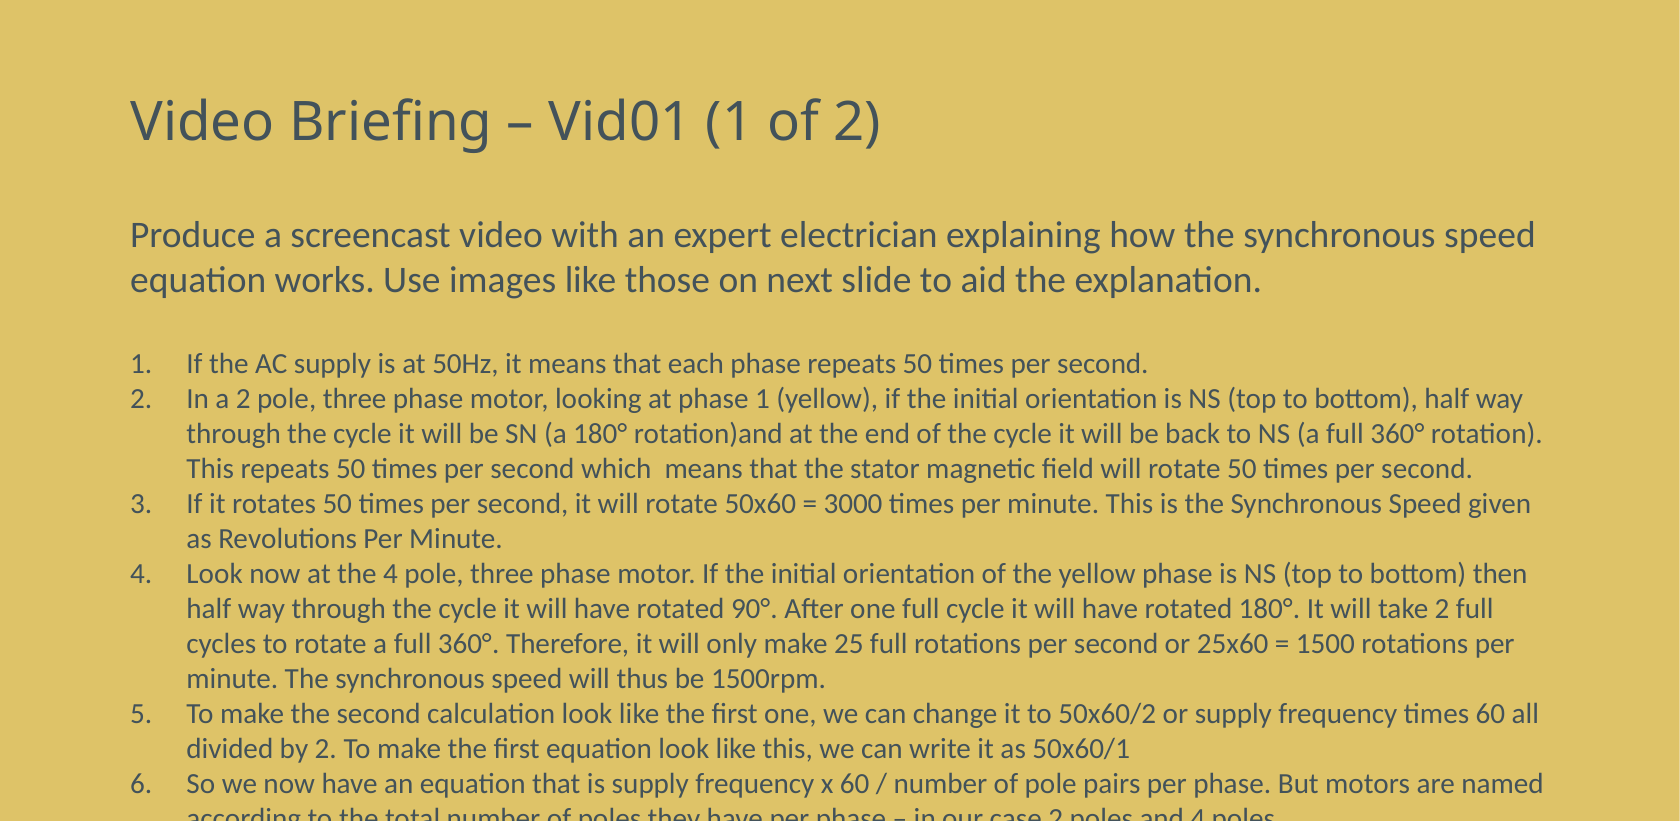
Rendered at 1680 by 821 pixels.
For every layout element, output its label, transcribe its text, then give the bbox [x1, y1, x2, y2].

text_box Produce a screencast video with an expert electrician explaining how the synchronous speed equation works. Use images like those on next slide to aid the explanation. If the AC supply is at 50Hz, it means that each phase repeats 50 times per second. In a 2 pole, three phase motor, looking at phase 1 (yellow), if the initial orientation is NS (top to bottom), half way through the cycle it will be SN (a 180° rotation)and at the end of the cycle it will be back to NS (a full 360° rotation). This repeats 50 times per second which means that the stator magnetic field will rotate 50 times per second. If it rotates 50 times per second, it will rotate 50x60 = 3000 times per minute. This is the Synchronous Speed given as Revolutions Per Minute. Look now at the 4 pole, three phase motor. If the initial orientation of the yellow phase is NS (top to bottom) then half way through the cycle it will have rotated 90°. After one full cycle it will have rotated 180°. It will take 2 full cycles to rotate a full 360°. Therefore, it will only make 25 full rotations per second or 25x60 = 1500 rotations per minute. The synchronous speed will thus be 1500rpm. To make the second calculation look like the first one, we can change it to 50x60/2 or supply frequency times 60 all divided by 2. To make the first equation look like this, we can write it as 50x60/1 So we now have an equation that is supply frequency x 60 / number of pole pairs per phase. But motors are named according to the total number of poles they have per phase – in our case 2 poles and 4 poles. If we multiply the denominator in each equation by 2, we must also multiply the numerator. This is where the 120 comes from. In our cases the synchronous speeds are given by supply frequency x 120 / number of poles per phase or 50 x 120/2 and 50 x 120/4. [115, 202, 1565, 821]
title Video Briefing – Vid01 (1 of 2) [115, 43, 1565, 202]
